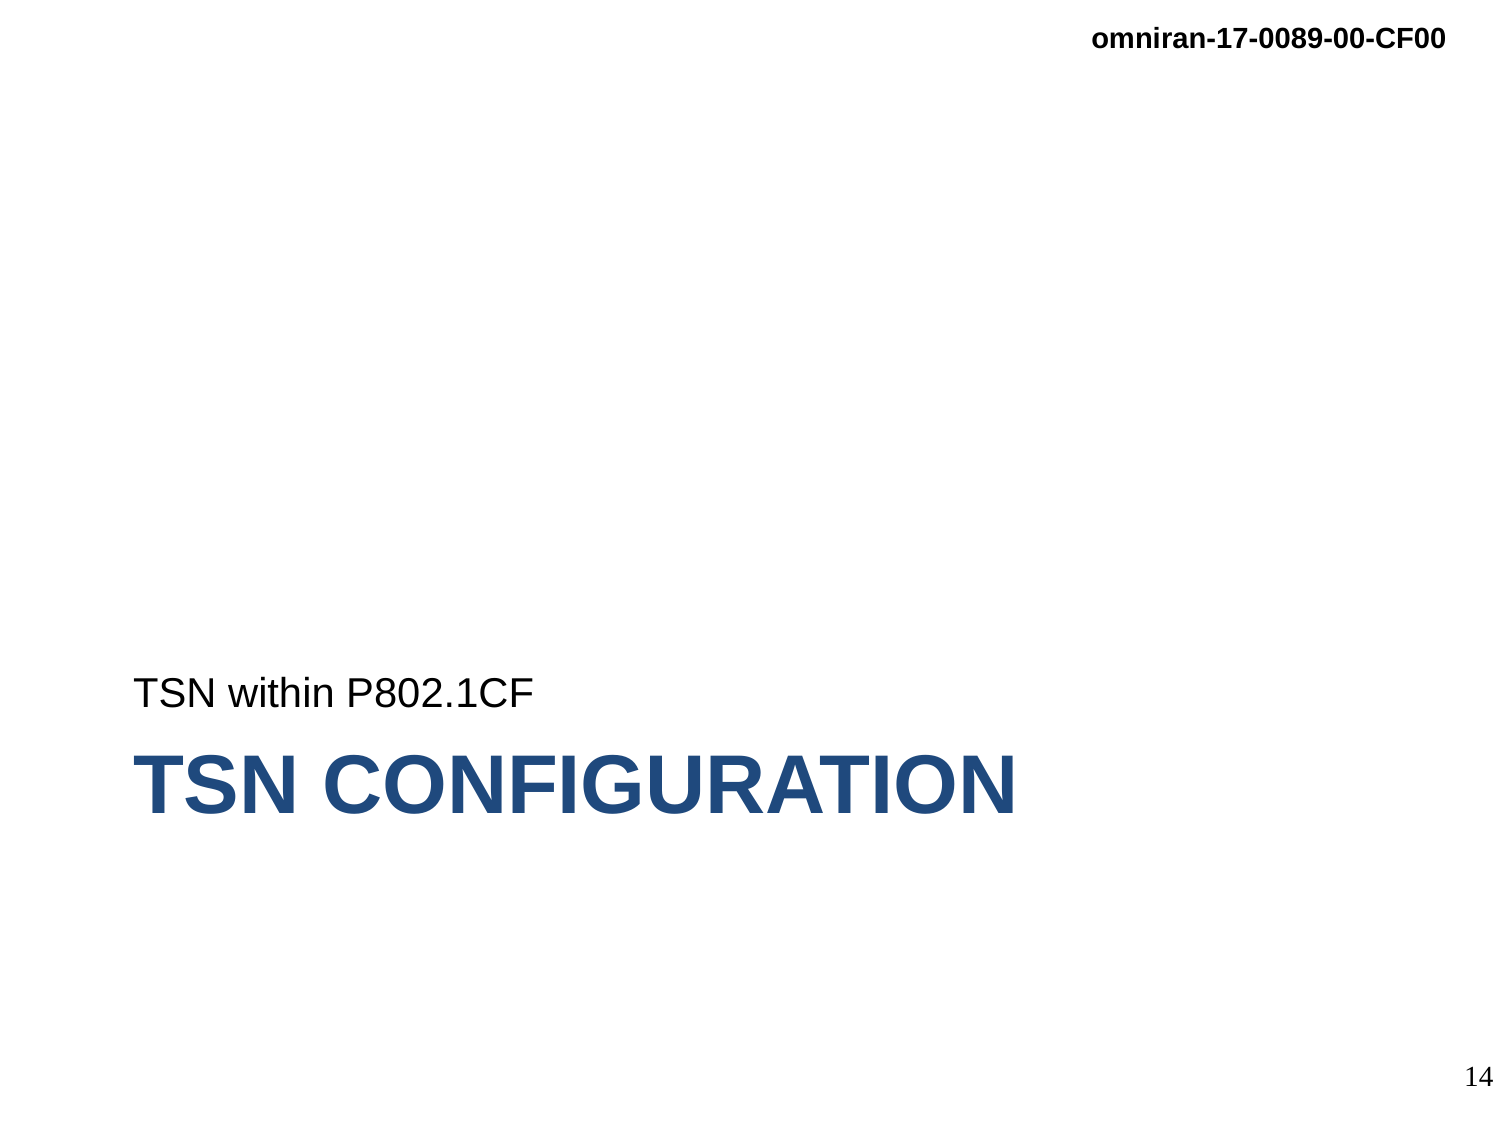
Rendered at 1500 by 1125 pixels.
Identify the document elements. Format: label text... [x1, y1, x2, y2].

list TSN within P802.1CF [118, 476, 1394, 723]
title TSN Configuration [118, 723, 1394, 947]
